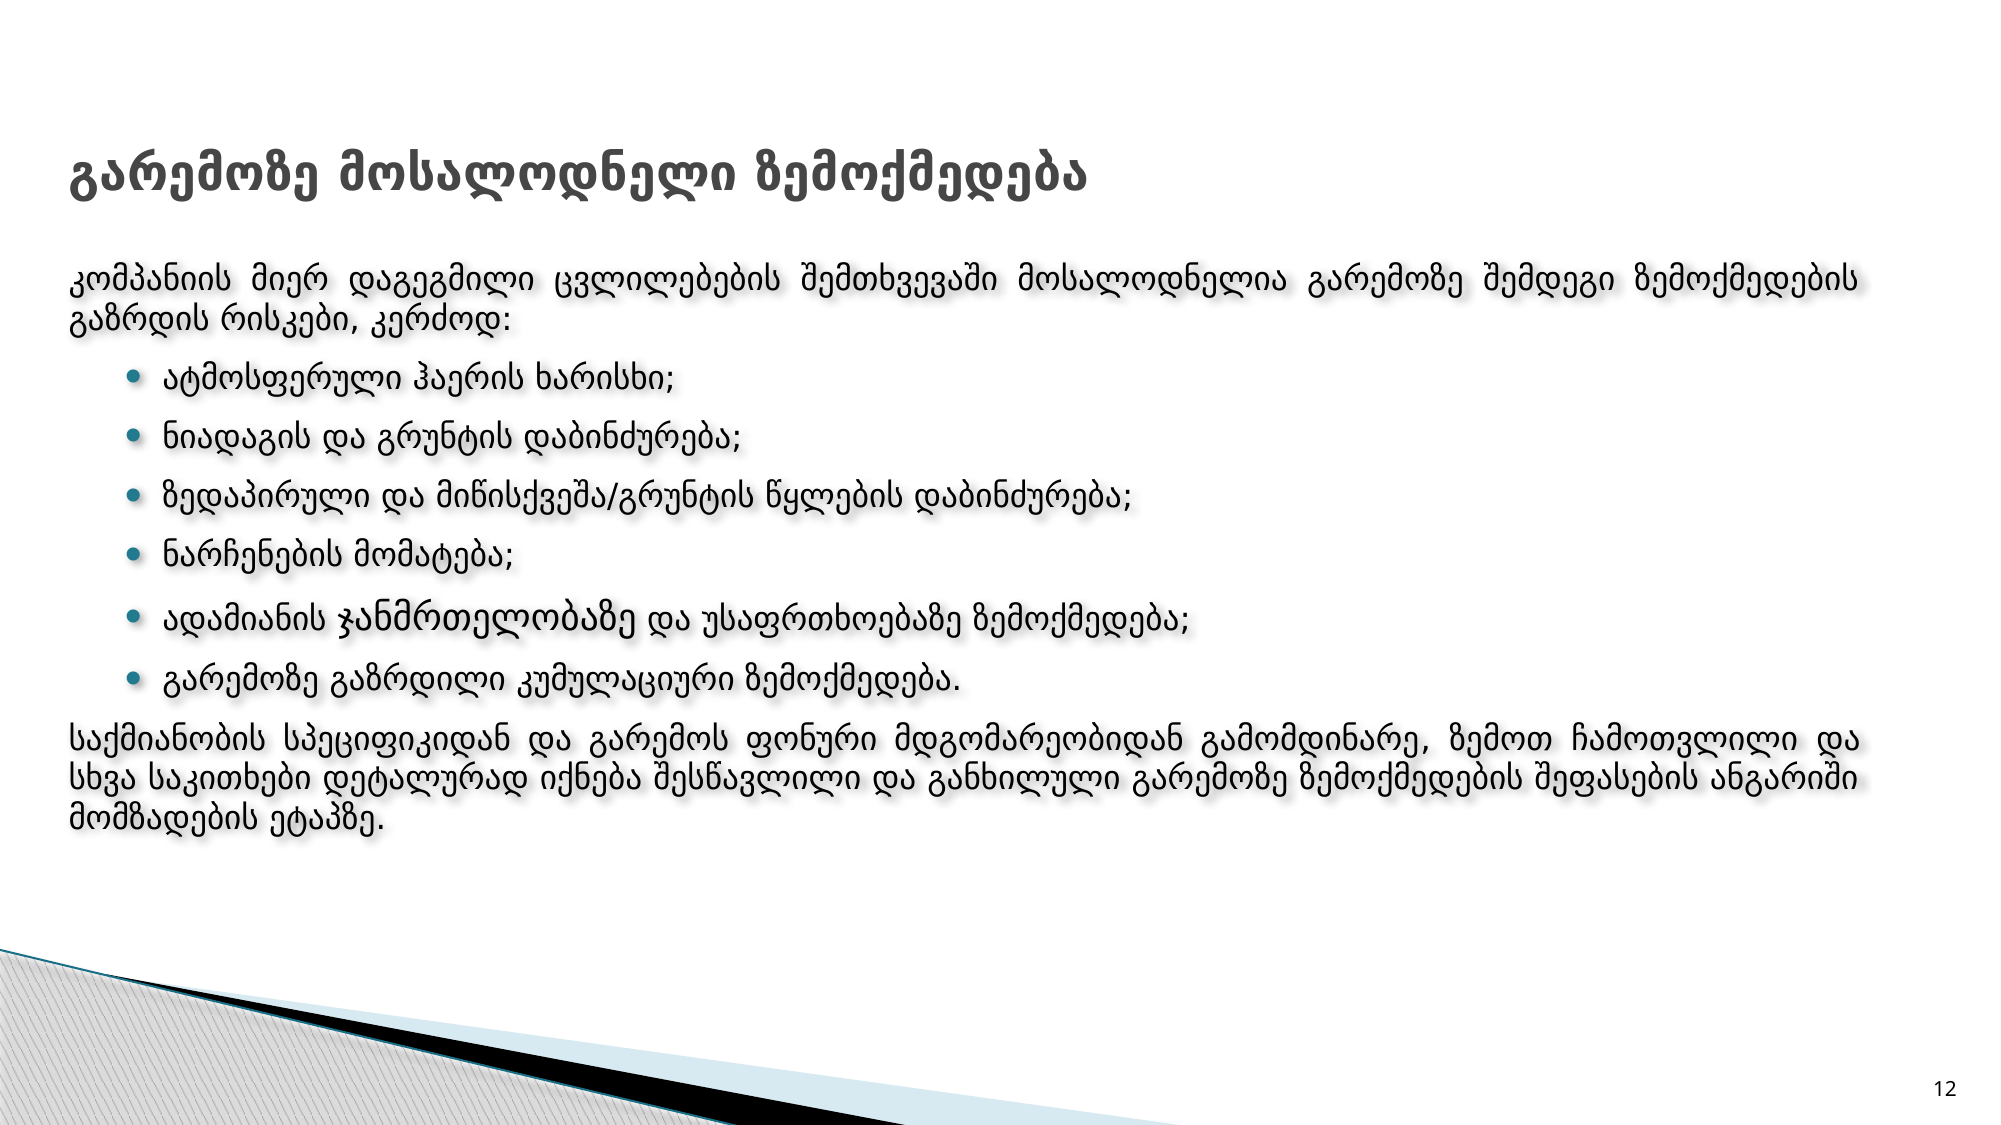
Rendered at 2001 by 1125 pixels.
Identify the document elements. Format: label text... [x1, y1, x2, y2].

text_box კომპანიის მიერ დაგეგმილი ცვლილებების შემთხვევაში მოსალოდნელია გარემოზე შემდეგი ზემოქმედების გაზრდის რისკები, კერძოდ: ატმოსფერული ჰაერის ხარისხი; ნიადაგის და გრუნტის დაბინძურება; ზედაპირული და მიწისქვეშა/გრუნტის წყლების დაბინძურება; ნარჩენების მომატება; ადამიანის ჯანმრთელობაზე და უსაფრთხოებაზე ზემოქმედება; გარემოზე გაზრდილი კუმულაციური ზემოქმედება. საქმიანობის სპეციფიკიდან და გარემოს ფონური მდგომარეობიდან გამომდინარე, ზემოთ ჩამოთვლილი და სხვა საკითხები დეტალურად იქნება შესწავლილი და განხილული გარემოზე ზემოქმედების შეფასების ანგარიში მომზადების ეტაპზე. [53, 249, 1877, 959]
title გარემოზე მოსალოდნელი ზემოქმედება [53, 126, 1721, 214]
slide_number 12 [1891, 1051, 1972, 1112]
